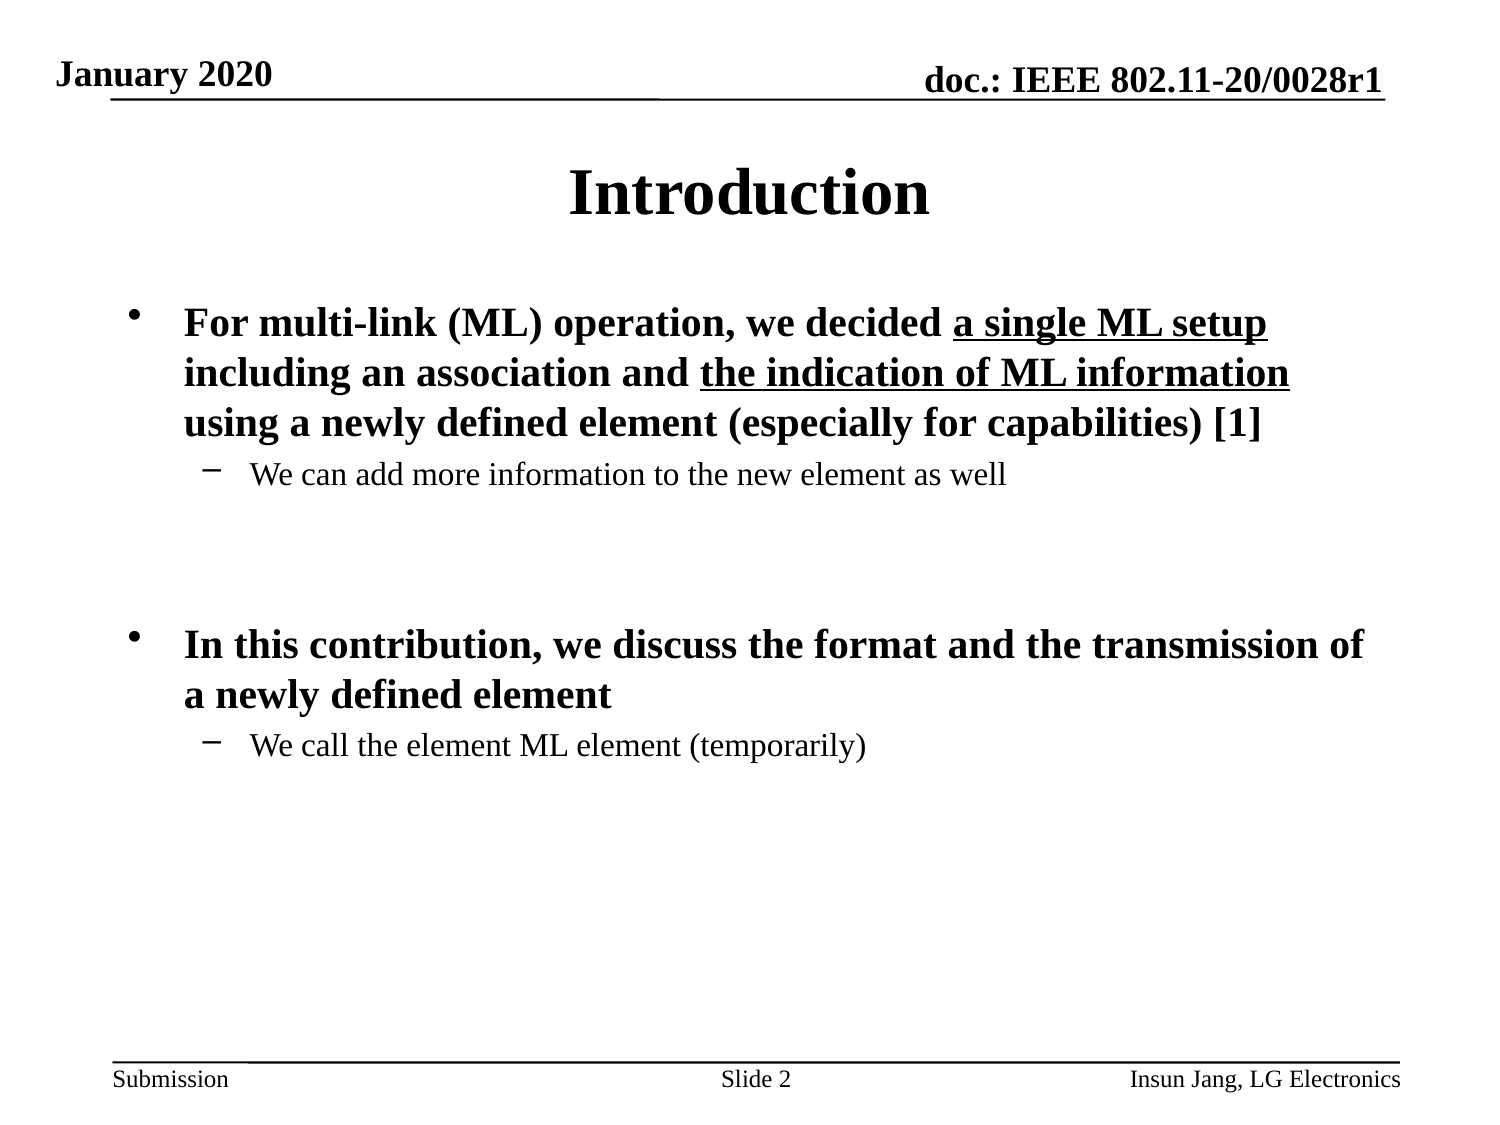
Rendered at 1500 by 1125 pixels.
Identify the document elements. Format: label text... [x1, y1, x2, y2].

list For multi-link (ML) operation, we decided a single ML setup including an association and the indication of ML information using a newly defined element (especially for capabilities) [1] We can add more information to the new element as well In this contribution, we discuss the format and the transmission of a newly defined element We call the element ML element (temporarily) [112, 287, 1388, 1000]
slide_number Slide 2 [712, 1061, 800, 1093]
title Introduction [112, 112, 1388, 263]
footer Insun Jang, LG Electronics [1125, 1061, 1402, 1093]
